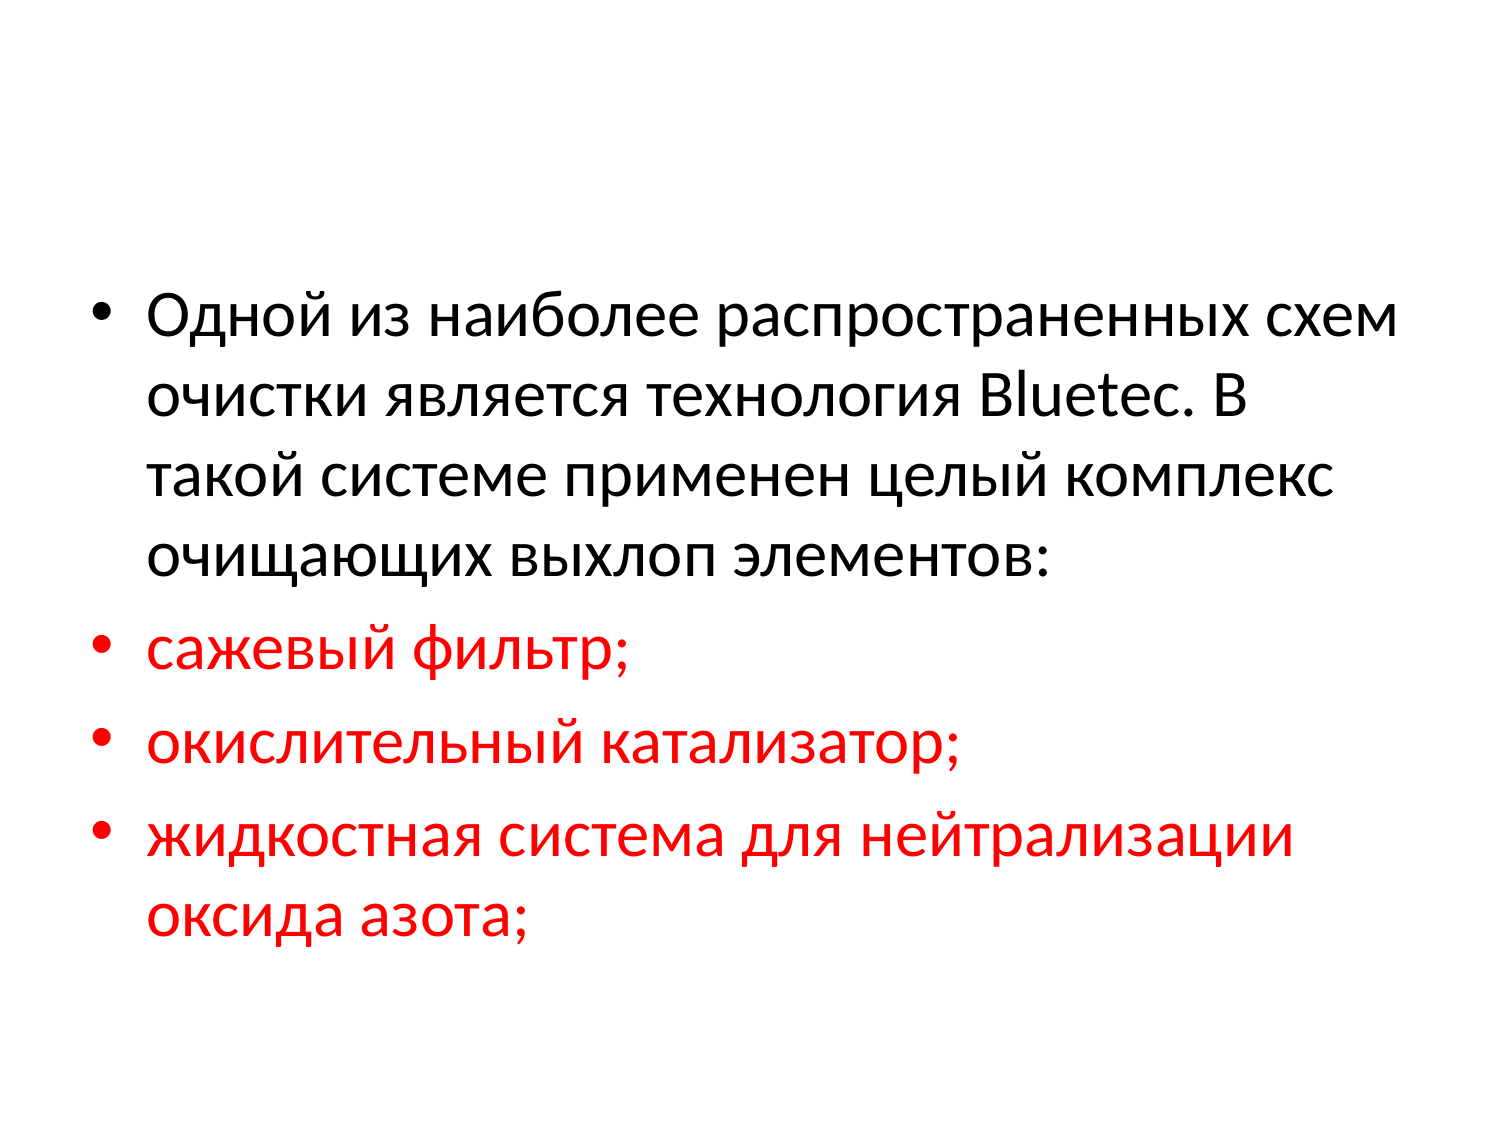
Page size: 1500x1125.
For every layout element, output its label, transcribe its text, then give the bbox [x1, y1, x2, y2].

list Одной из наиболее распространенных схем очистки является технология Bluetec. В такой системе применен целый комплекс очищающих выхлоп элементов: сажевый фильтр; окислительный катализатор; жидкостная система для нейтрализации оксида азота; [75, 262, 1425, 1005]
